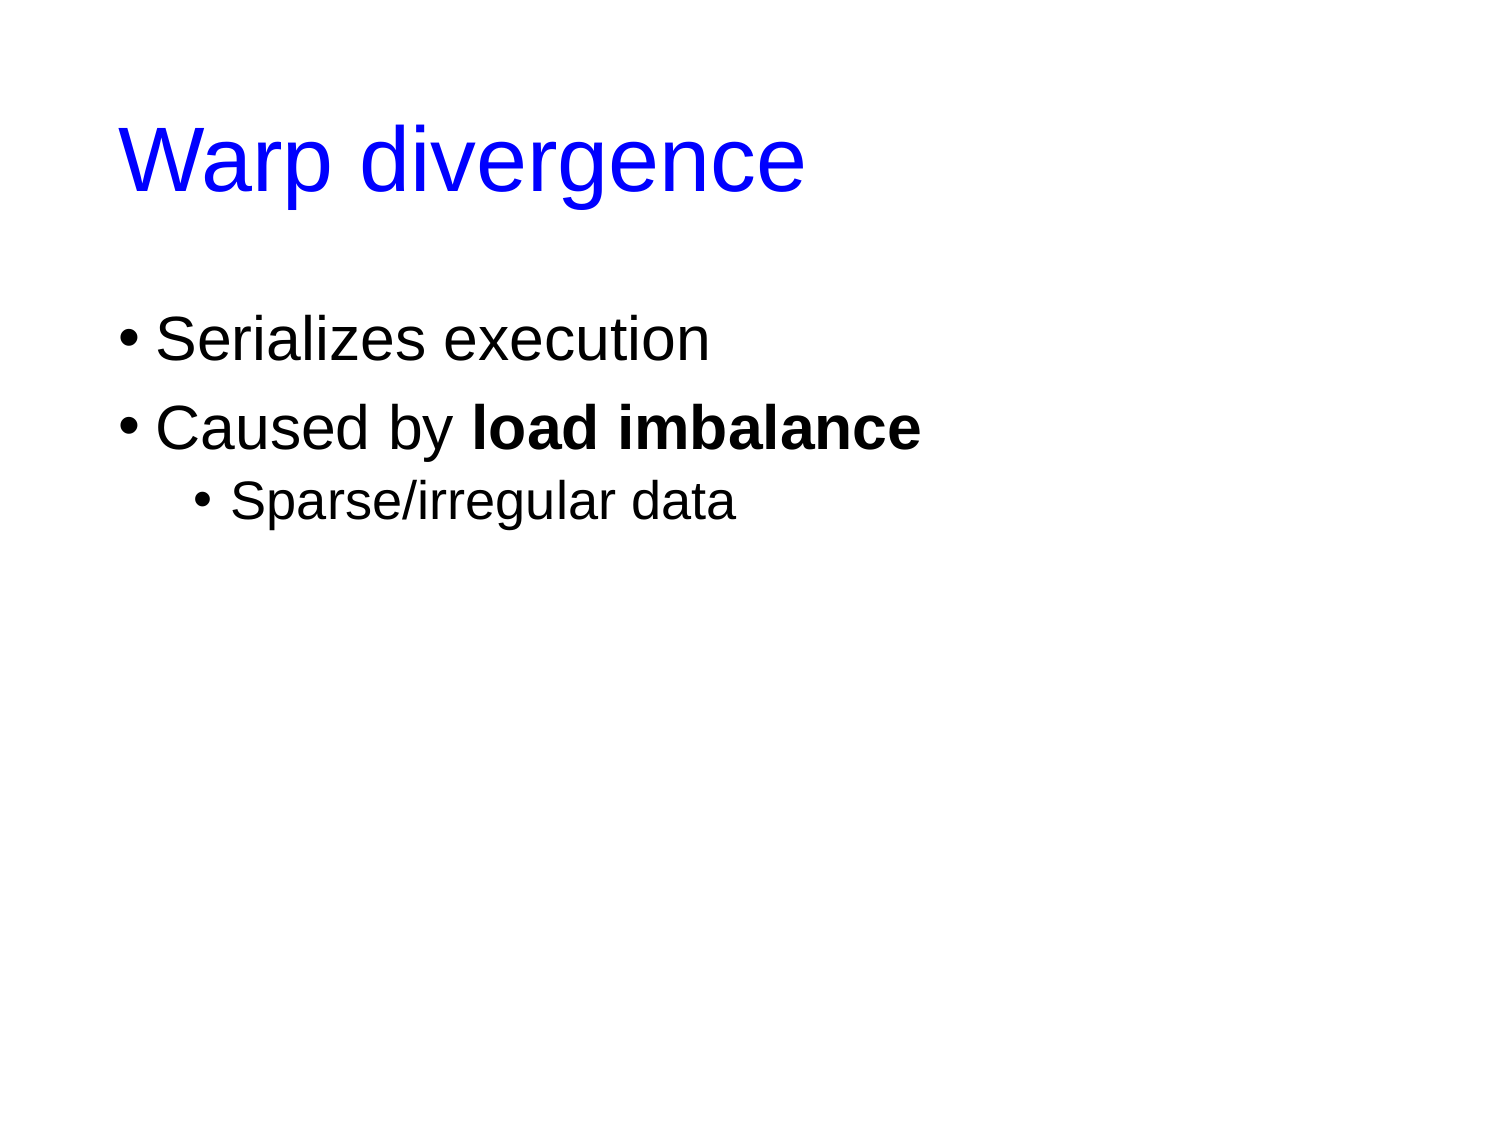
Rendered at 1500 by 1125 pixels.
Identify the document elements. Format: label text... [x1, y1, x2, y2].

title Warp divergence [103, 52, 1397, 271]
list Serializes execution Caused by load imbalance Sparse/irregular data [103, 299, 1397, 1014]
